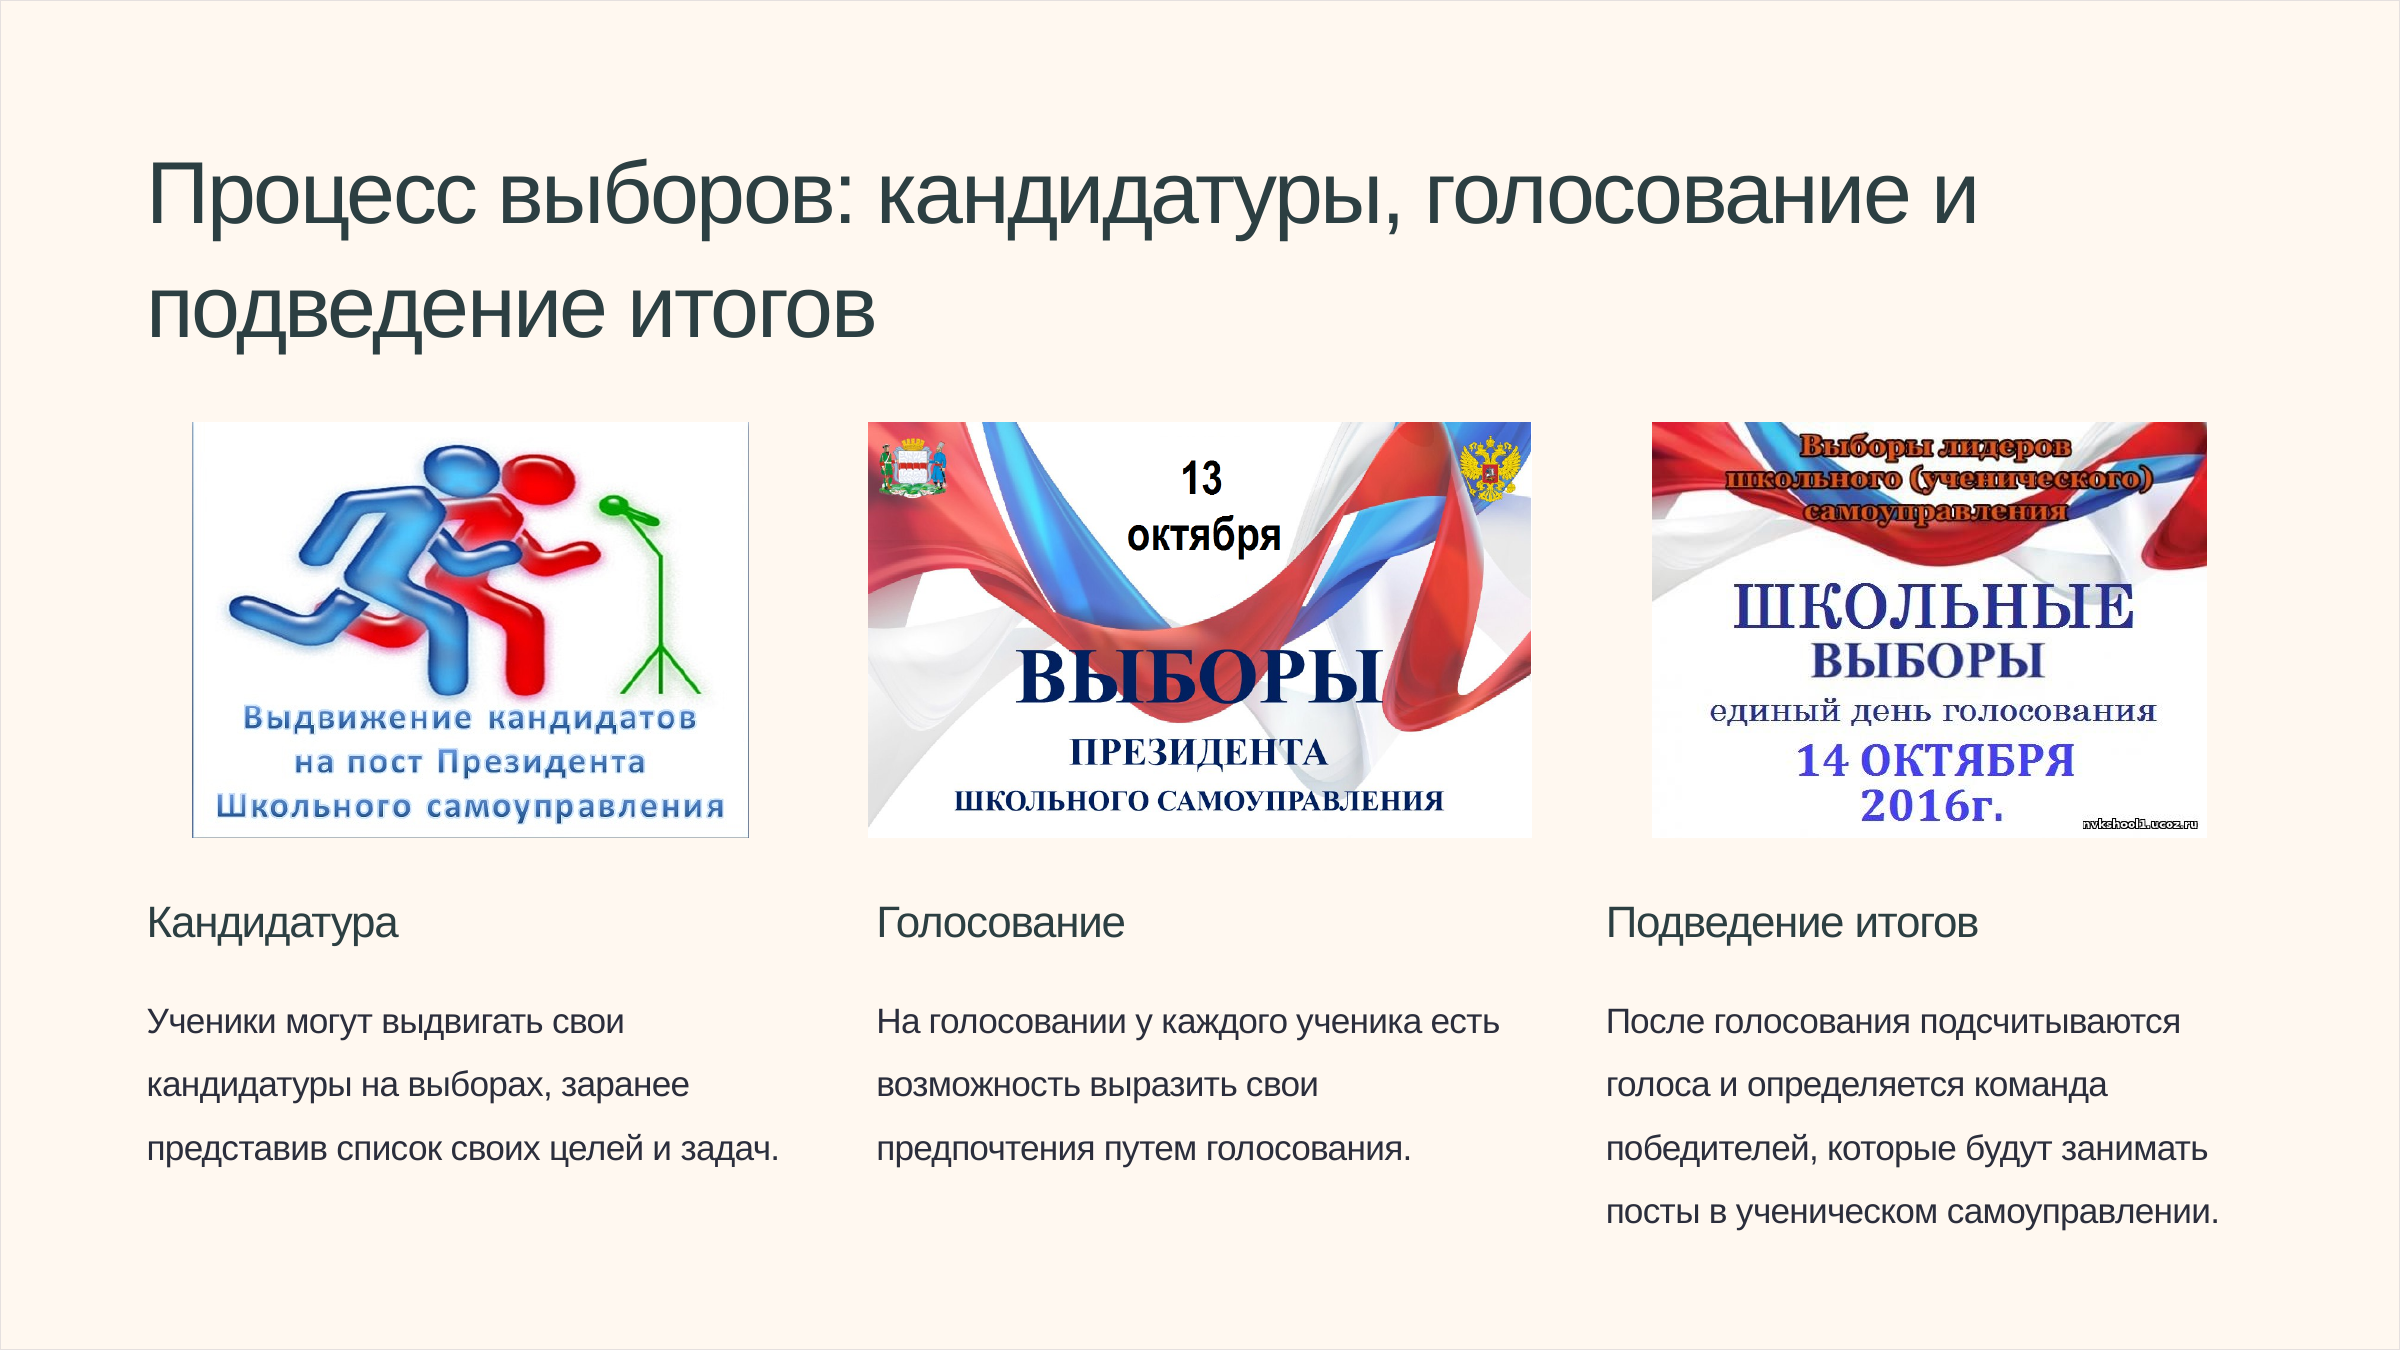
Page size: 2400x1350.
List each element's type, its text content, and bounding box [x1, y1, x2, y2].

text_box Ученики могут выдвигать свои кандидатуры на выборах, заранее представив список своих целей и задач. [131, 969, 809, 1159]
text_box На голосовании у каждого ученика есть возможность выразить свои предпочтения путем голосования. [861, 969, 1539, 1159]
text_box После голосования подсчитываются голоса и определяется команда победителей, которые будут занимать посты в ученическом самоуправлении. [1591, 969, 2268, 1221]
text_box [0, 0, 2400, 1350]
text_box https://newuroki.net/ [1927, 1219, 2291, 1280]
text_box Кандидатура [131, 881, 484, 939]
picture [192, 422, 749, 838]
picture [868, 422, 1532, 838]
text_box Подведение итогов [1591, 881, 1989, 939]
text_box Процесс выборов: кандидатуры, голосование и подведение итогов [131, 118, 2269, 346]
text_box Голосование [861, 881, 1214, 939]
picture [1652, 422, 2207, 838]
